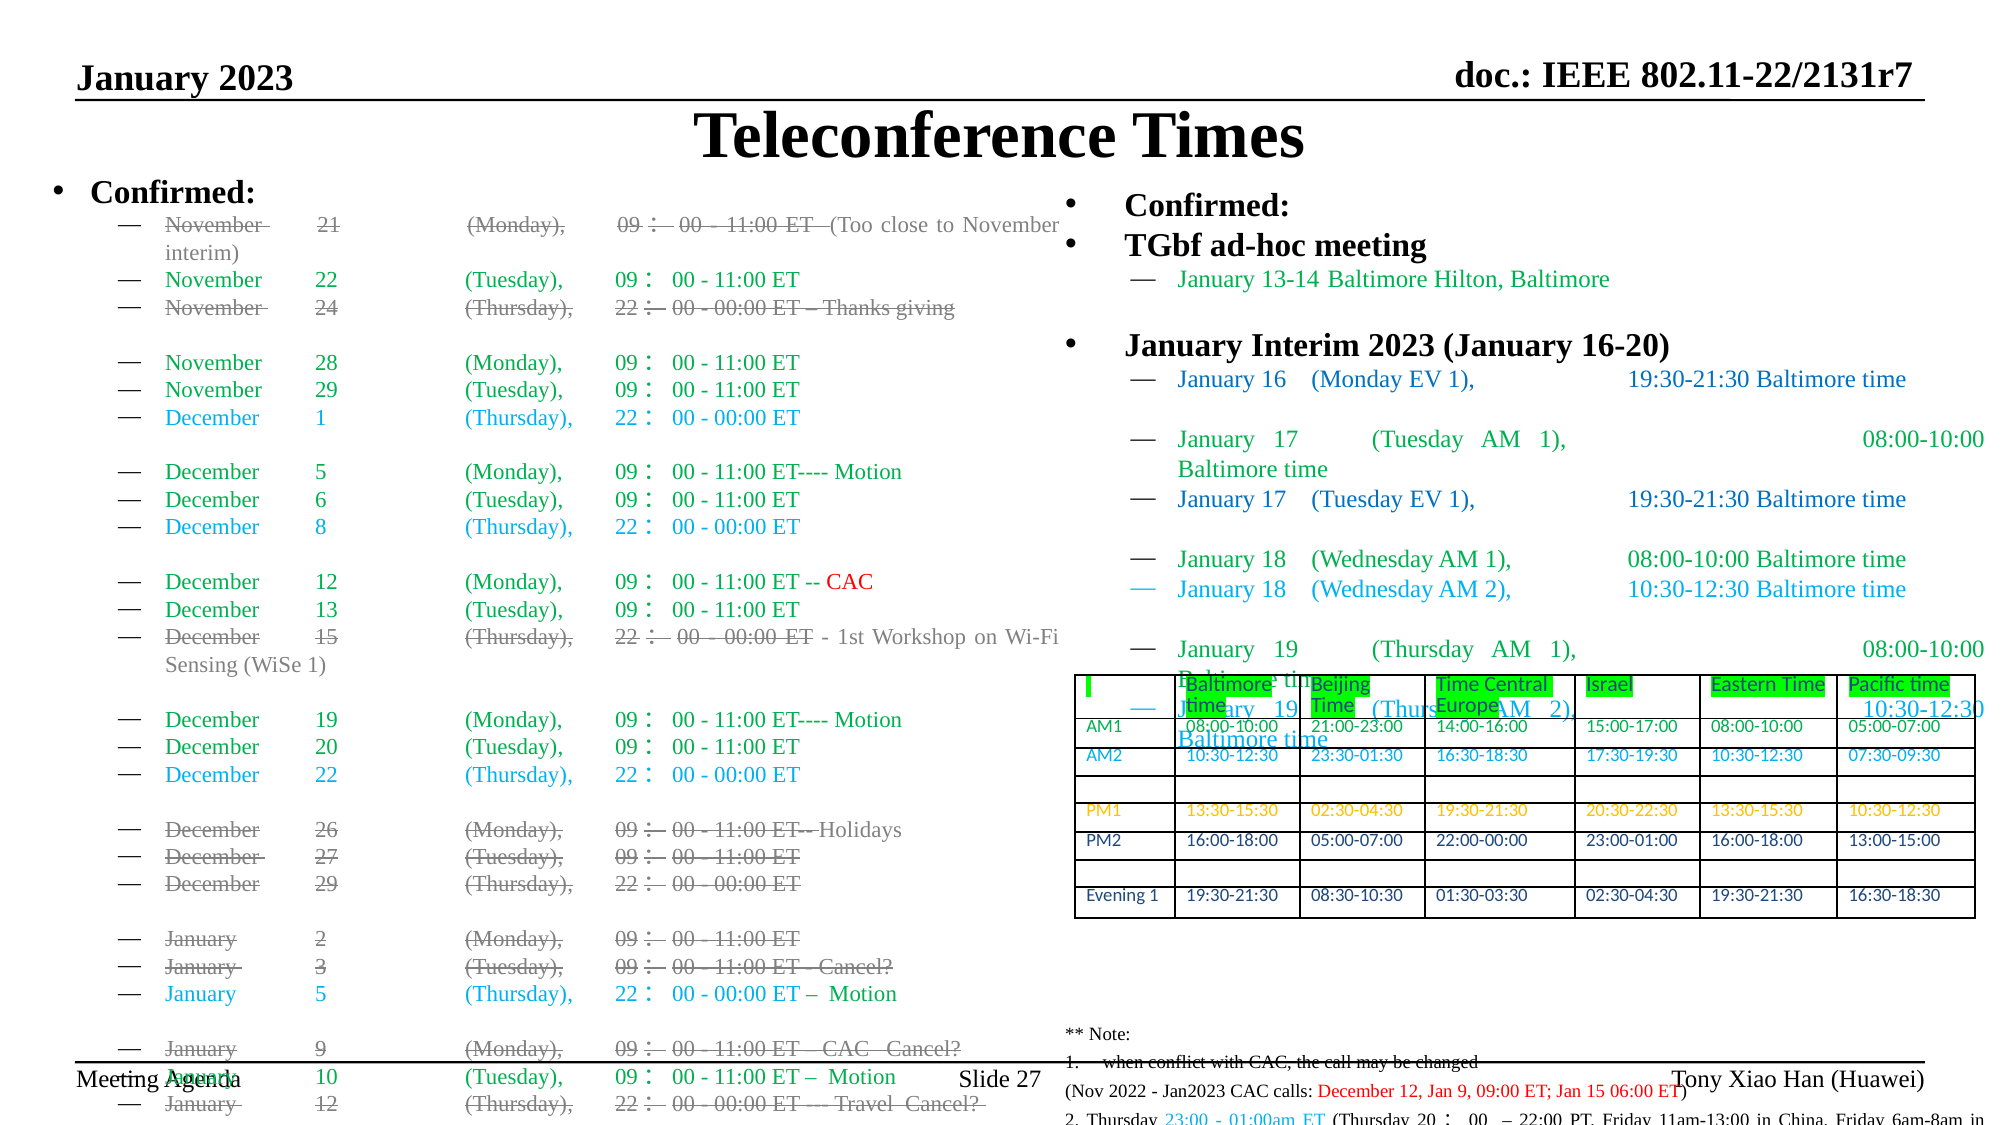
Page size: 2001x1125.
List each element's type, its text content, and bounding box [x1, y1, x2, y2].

text_box Confirmed: November 21 (Monday), 09：00 - 11:00 ET (Too close to November interim) November 22 (Tuesday), 09：00 - 11:00 ET November 24 (Thursday), 22：00 - 00:00 ET – Thanks giving November 28 (Monday), 09：00 - 11:00 ET November 29 (Tuesday), 09：00 - 11:00 ET December 1 (Thursday), 22：00 - 00:00 ET December 5 (Monday), 09：00 - 11:00 ET---- Motion December 6 (Tuesday), 09：00 - 11:00 ET December 8 (Thursday), 22：00 - 00:00 ET December 12 (Monday), 09：00 - 11:00 ET -- CAC December 13 (Tuesday), 09：00 - 11:00 ET December 15 (Thursday), 22：00 - 00:00 ET - 1st Workshop on Wi-Fi Sensing (WiSe 1) December 19 (Monday), 09：00 - 11:00 ET---- Motion December 20 (Tuesday), 09：00 - 11:00 ET December 22 (Thursday), 22：00 - 00:00 ET December 26 (Monday), 09：00 - 11:00 ET-- Holidays December 27 (Tuesday), 09：00 - 11:00 ET December 29 (Thursday), 22：00 - 00:00 ET January 2 (Monday), 09：00 - 11:00 ET January 3 (Tuesday), 09：00 - 11:00 ET - Cancel? January 5 (Thursday), 22：00 - 00:00 ET – Motion January 9 (Monday), 09：00 - 11:00 ET – CAC Cancel? January 10 (Tuesday), 09：00 - 11:00 ET – Motion January 12 (Thursday), 22：00 - 00:00 ET --- Travel Cancel? [37, 162, 1075, 1063]
table_cell 13:30-15:30 [1176, 804, 1299, 831]
table_cell 10:30-12:30 [1838, 804, 1974, 831]
table_cell [1426, 777, 1574, 802]
table_cell 16:30-18:30 [1838, 888, 1974, 917]
table_cell 22:00-00:00 [1426, 833, 1574, 859]
table_cell Evening 1 [1076, 888, 1174, 917]
table_cell AM2 [1076, 749, 1174, 775]
table_cell 05:00-07:00 [1838, 719, 1974, 747]
table_cell [1176, 861, 1299, 886]
table_cell 13:00-15:00 [1838, 833, 1974, 859]
table_cell [1701, 861, 1836, 886]
table_header Time Central Europe [1426, 676, 1574, 718]
table_cell 16:00-18:00 [1176, 833, 1299, 859]
table_cell PM1 [1076, 804, 1174, 831]
table_header Eastern Time [1701, 676, 1836, 718]
table_cell 23:30-01:30 [1301, 749, 1424, 775]
table_header Beijing Time [1301, 676, 1424, 718]
table_header Israel [1576, 676, 1699, 718]
table_cell [1426, 861, 1574, 886]
table_cell 08:00-10:00 [1701, 719, 1836, 747]
table_cell [1076, 861, 1174, 886]
table_cell 02:30-04:30 [1301, 804, 1424, 831]
table_cell 16:30-18:30 [1426, 749, 1574, 775]
table_cell [1301, 861, 1424, 886]
table_cell 10:30-12:30 [1701, 749, 1836, 775]
table_cell 23:00-01:00 [1576, 833, 1699, 859]
table_cell 01:30-03:30 [1426, 888, 1574, 917]
table_cell 21:00-23:00 [1301, 719, 1424, 747]
table_cell [1838, 777, 1974, 802]
table_cell 15:00-17:00 [1576, 719, 1699, 747]
table_cell 19:30-21:30 [1176, 888, 1299, 917]
table_cell 07:30-09:30 [1838, 749, 1974, 775]
table_cell 08:30-10:30 [1301, 888, 1424, 917]
table_cell 17:30-19:30 [1576, 749, 1699, 775]
table_cell 10:30-12:30 [1176, 749, 1299, 775]
table_cell 19:30-21:30 [1426, 804, 1574, 831]
table_cell 20:30-22:30 [1576, 804, 1699, 831]
table_header [1076, 676, 1174, 718]
table_header Baltimore time [1176, 676, 1299, 718]
table_cell [1176, 777, 1299, 802]
table_cell [1576, 777, 1699, 802]
table_cell 02:30-04:30 [1576, 888, 1699, 917]
text_box Teleconference Times [362, 87, 1638, 175]
table_cell [1576, 861, 1699, 886]
table_cell 14:00-16:00 [1426, 719, 1574, 747]
table_cell AM1 [1076, 719, 1174, 747]
table_cell 16:00-18:00 [1701, 833, 1836, 859]
table_cell 08:00-10:00 [1176, 719, 1299, 747]
table_cell 13:30-15:30 [1701, 804, 1836, 831]
table_cell 05:00-07:00 [1301, 833, 1424, 859]
table_cell 19:30-21:30 [1701, 888, 1836, 917]
table_cell [1301, 777, 1424, 802]
text_box Confirmed: TGbf ad-hoc meeting January 13-14 Baltimore Hilton, Baltimore January Interim 2023 (January 16-20) January 16 (Monday EV 1), 19:30-21:30 Baltimore time January 17 (Tuesday AM 1), 08:00-10:00 Baltimore time January 17 (Tuesday EV 1), 19:30-21:30 Baltimore time January 18 (Wednesday AM 1), 08:00-10:00 Baltimore time January 18 (Wednesday AM 2), 10:30-12:30 Baltimore time January 19 (Thursday AM 1), 08:00-10:00 Baltimore time January 19 (Thursday AM 2), 10:30-12:30 Baltimore time ** Note: when conflict with CAC, the call may be changed (Nov 2022 - Jan2023 CAC calls: December 12, Jan 9, 09:00 ET; Jan 15 06:00 ET) 2. Thursday 23:00 - 01:00am ET (Thursday 20：00 – 22:00 PT, Friday 11am-13:00 in China, Friday 6am-8am in Israel, Friday 5am – 7am in Central Europe), and Sang Kim will help to take the minutes for these slots. [1050, 175, 2000, 1026]
table_cell PM2 [1076, 833, 1174, 859]
table_cell [1838, 861, 1974, 886]
table_cell [1076, 777, 1174, 802]
table_cell [1701, 777, 1836, 802]
table_header Pacific time [1838, 676, 1974, 718]
